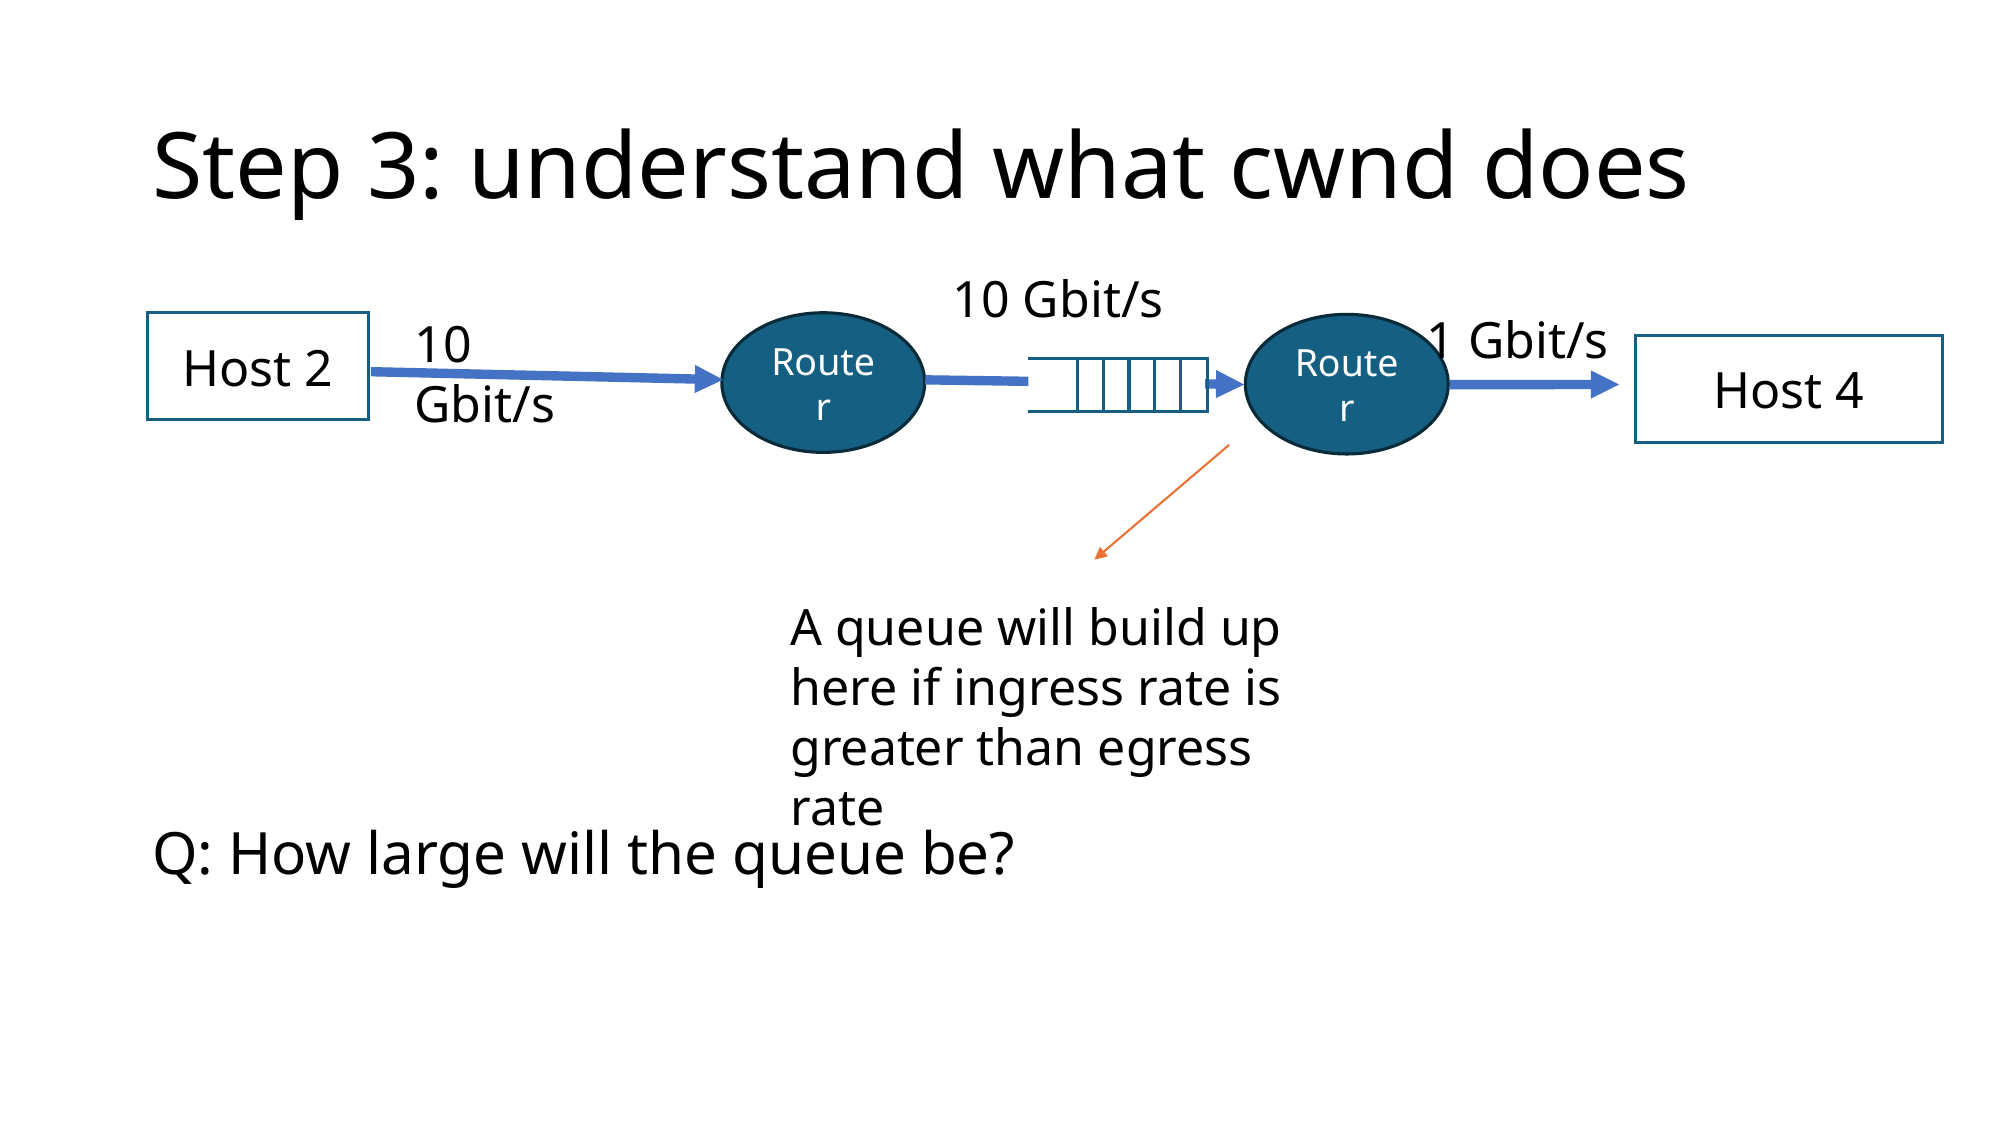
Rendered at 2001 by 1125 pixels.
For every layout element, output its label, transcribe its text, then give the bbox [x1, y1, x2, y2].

text_box Router [1243, 312, 1450, 456]
text_box A queue will build up here if ingress rate is greater than egress rate [775, 588, 1343, 844]
text_box 1 Gbit/s [1411, 300, 1656, 376]
text_box Host 2 [146, 311, 370, 421]
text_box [1027, 357, 1210, 414]
list Q: How large will the queue be? [137, 816, 1863, 1014]
text_box Host 4 [1634, 334, 1944, 444]
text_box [1093, 444, 1230, 561]
text_box 10 Gbit/s [937, 259, 1181, 335]
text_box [1210, 379, 1245, 385]
text_box 10 Gbit/s [399, 305, 640, 371]
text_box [370, 371, 724, 381]
title Step 3: understand what cwnd does [137, 59, 1863, 278]
text_box 10 Gbit/s [399, 381, 640, 441]
text_box Router [720, 311, 927, 454]
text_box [924, 379, 1027, 385]
